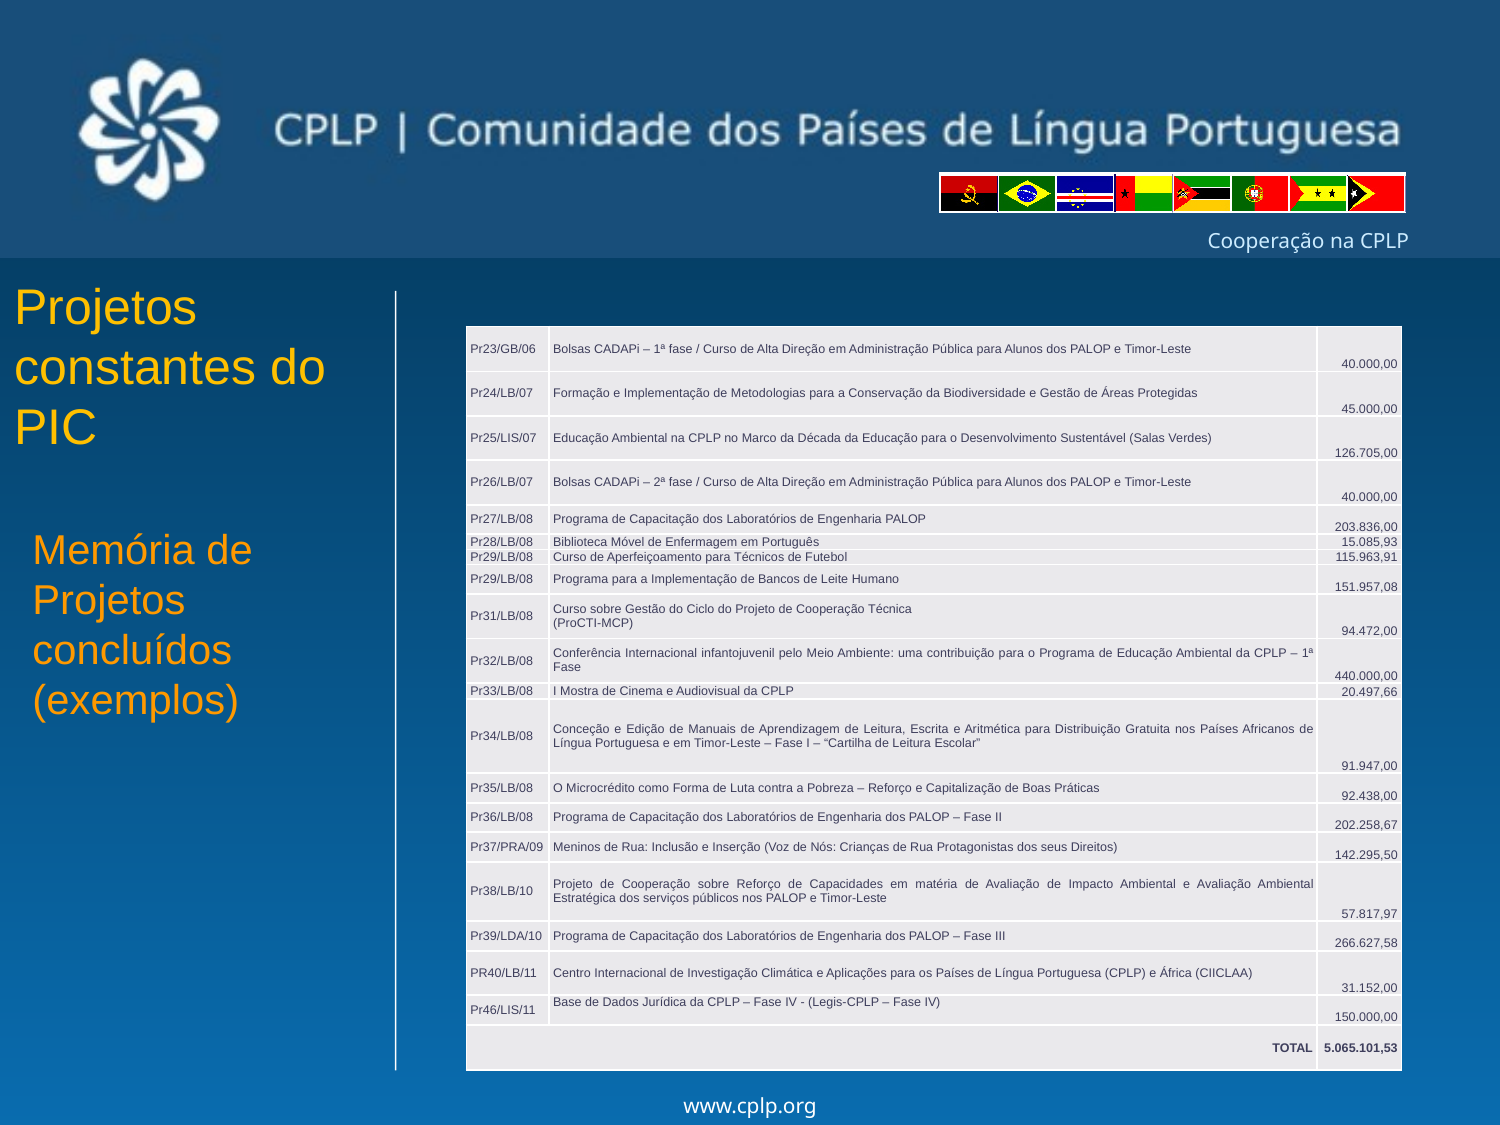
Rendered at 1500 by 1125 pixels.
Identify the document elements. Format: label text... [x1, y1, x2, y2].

table_cell Projeto de Cooperação sobre Reforço de Capacidades em matéria de Avaliação de Impacto Ambiental e Avaliação Ambiental Estratégica dos serviços públicos nos PALOP e Timor-Leste [550, 863, 1316, 920]
table_cell 94.472,00 [1318, 595, 1401, 638]
table_cell Formação e Implementação de Metodologias para a Conservação da Biodiversidade e Gestão de Áreas Protegidas [550, 372, 1316, 415]
table_cell Pr39/LDA/10 [467, 922, 548, 950]
text_box Memória de Projetos concluídos (exemplos) [17, 515, 349, 730]
table_cell Pr27/LB/08 [467, 506, 548, 533]
table_cell 203.836,00 [1318, 506, 1401, 533]
table_cell 91.947,00 [1318, 700, 1401, 772]
table_cell 266.627,58 [1318, 922, 1401, 950]
table_cell O Microcrédito como Forma de Luta contra a Pobreza – Reforço e Capitalização de Boas Práticas [550, 774, 1316, 802]
table_header Bolsas CADAPi – 1ª fase / Curso de Alta Direção em Administração Pública para Alunos dos PALOP e Timor-Leste [550, 327, 1316, 371]
text_box Projetos constantes do PIC [0, 267, 372, 702]
table_cell Programa de Capacitação dos Laboratórios de Engenharia PALOP [550, 506, 1316, 533]
table_cell TOTAL [467, 1026, 1316, 1069]
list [938, 172, 1406, 213]
table_cell Pr35/LB/08 [467, 774, 548, 802]
table_cell 202.258,67 [1318, 804, 1401, 831]
table_cell Pr29/LB/08 [467, 550, 548, 564]
table_cell 40.000,00 [1318, 461, 1401, 504]
table_cell Programa de Capacitação dos Laboratórios de Engenharia dos PALOP – Fase II [550, 804, 1316, 831]
table_cell Pr26/LB/07 [467, 461, 548, 504]
table_cell Pr33/LB/08 [467, 684, 548, 698]
table_cell Pr25/LIS/07 [467, 417, 548, 459]
table_cell Centro Internacional de Investigação Climática e Aplicações para os Países de Língua Portuguesa (CPLP) e África (CIICLAA) [550, 952, 1316, 994]
table_cell Programa de Capacitação dos Laboratórios de Engenharia dos PALOP – Fase III [550, 922, 1316, 950]
table_cell 126.705,00 [1318, 417, 1401, 459]
table_cell Pr32/LB/08 [467, 639, 548, 682]
table_cell 20.497,66 [1318, 684, 1401, 698]
table_cell Meninos de Rua: Inclusão e Inserção (Voz de Nós: Crianças de Rua Protagonistas dos seus Direitos) [550, 833, 1316, 861]
table_cell Curso sobre Gestão do Ciclo do Projeto de Cooperação Técnica (ProCTI-MCP) [550, 595, 1316, 638]
table_cell 142.295,50 [1318, 833, 1401, 861]
table_cell Bolsas CADAPi – 2ª fase / Curso de Alta Direção em Administração Pública para Alunos dos PALOP e Timor-Leste [550, 461, 1316, 504]
table_cell Pr24/LB/07 [467, 372, 548, 415]
text_box www.cplp.org [0, 1084, 1500, 1125]
table_cell 5.065.101,53 [1318, 1026, 1401, 1069]
table_header Pr23/GB/06 [467, 327, 548, 371]
table_cell I Mostra de Cinema e Audiovisual da CPLP [550, 684, 1316, 698]
table_cell 92.438,00 [1318, 774, 1401, 802]
table_cell 150.000,00 [1318, 996, 1401, 1024]
table_cell Conferência Internacional infantojuvenil pelo Meio Ambiente: uma contribuição para o Programa de Educação Ambiental da CPLP – 1ª Fase [550, 639, 1316, 682]
table_cell PR40/LB/11 [467, 952, 548, 994]
table_cell Pr46/LIS/11 [467, 996, 548, 1024]
table_cell Base de Dados Jurídica da CPLP – Fase IV - (Legis-CPLP – Fase IV) [550, 996, 1316, 1024]
table_cell Pr29/LB/08 [467, 565, 548, 593]
table_cell Curso de Aperfeiçoamento para Técnicos de Futebol [550, 550, 1316, 564]
table_cell 45.000,00 [1318, 372, 1401, 415]
table_cell 151.957,08 [1318, 565, 1401, 593]
table_cell Educação Ambiental na CPLP no Marco da Década da Educação para o Desenvolvimento Sustentável (Salas Verdes) [550, 417, 1316, 459]
table_cell Pr28/LB/08 [467, 535, 548, 549]
table_cell Pr38/LB/10 [467, 863, 548, 920]
table_cell 31.152,00 [1318, 952, 1401, 994]
table_cell Conceção e Edição de Manuais de Aprendizagem de Leitura, Escrita e Aritmética para Distribuição Gratuita nos Países Africanos de Língua Portuguesa e em Timor-Leste – Fase I – “Cartilha de Leitura Escolar” [550, 700, 1316, 772]
table_cell Biblioteca Móvel de Enfermagem em Português [550, 535, 1316, 549]
table_cell Pr37/PRA/09 [467, 833, 548, 861]
picture [0, 0, 1500, 258]
table_cell Pr34/LB/08 [467, 700, 548, 772]
table_header 40.000,00 [1318, 327, 1401, 371]
table_cell Pr36/LB/08 [467, 804, 548, 831]
table_cell 57.817,97 [1318, 863, 1401, 920]
table_cell Programa para a Implementação de Bancos de Leite Humano [550, 565, 1316, 593]
table_cell 15.085,93 [1318, 535, 1401, 549]
table_cell 440.000,00 [1318, 639, 1401, 682]
table_cell 115.963,91 [1318, 550, 1401, 564]
table_cell Pr31/LB/08 [467, 595, 548, 638]
